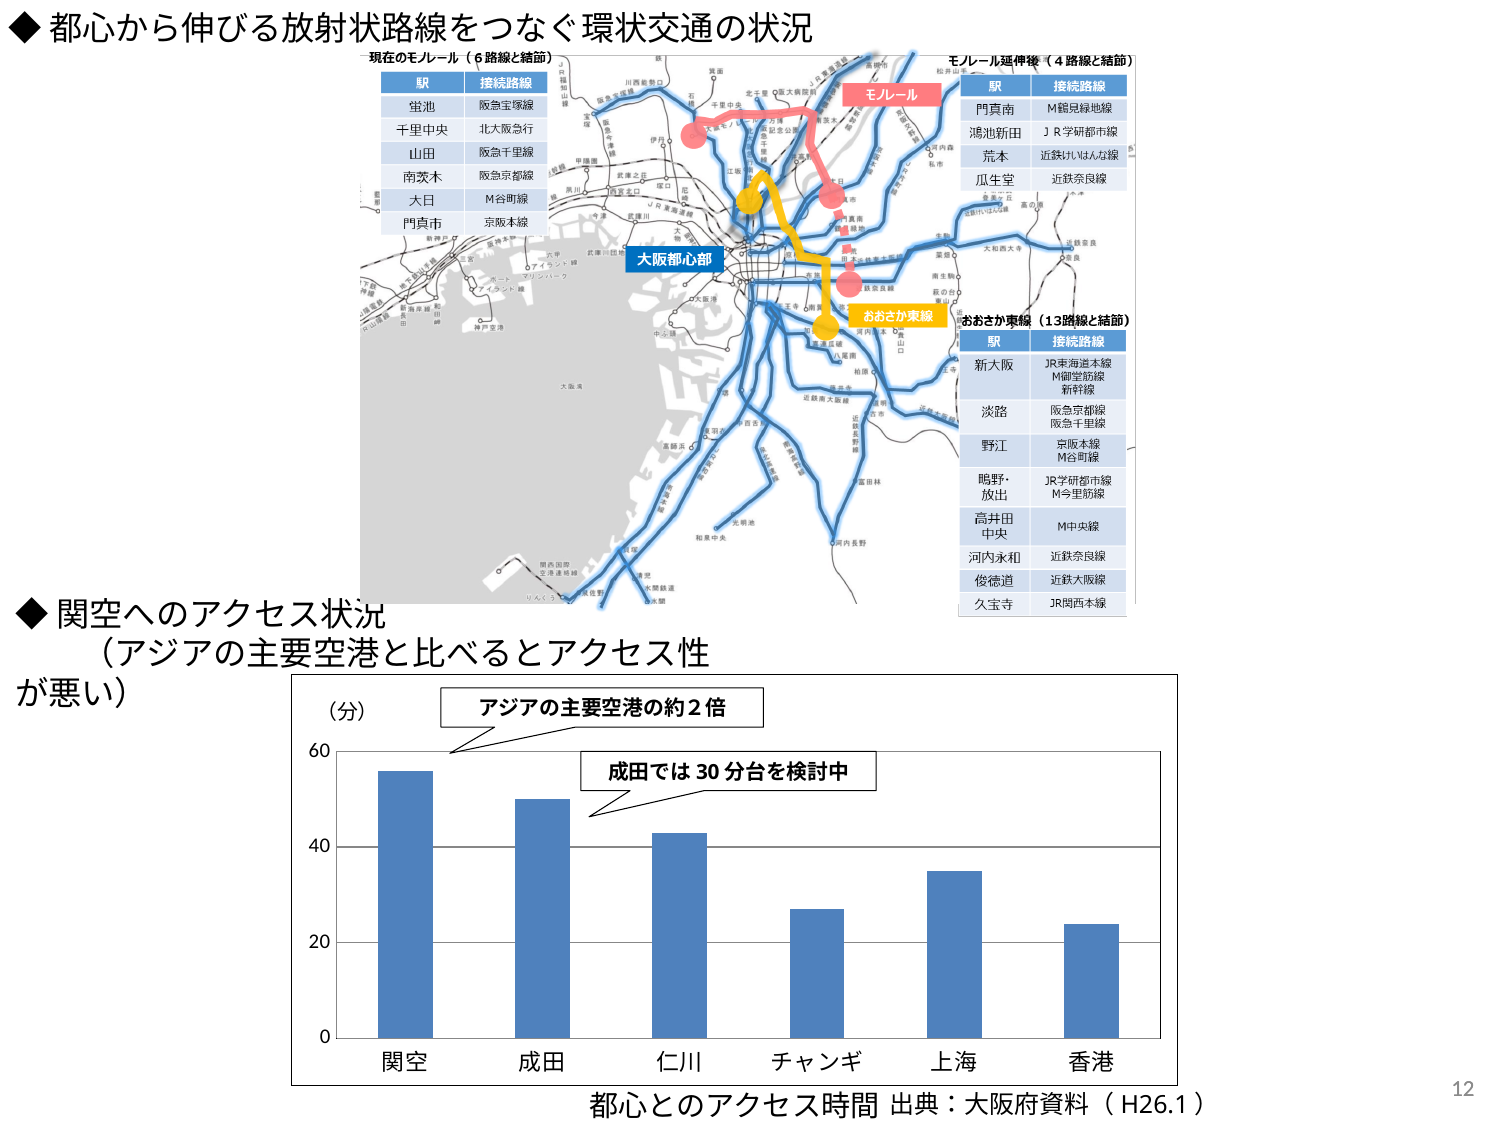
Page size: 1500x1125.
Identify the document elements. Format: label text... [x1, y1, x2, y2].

text_box 出典：大阪府資料（H26.1） [827, 1080, 1235, 1125]
slide_number 11 [1183, 1057, 1490, 1118]
picture [359, 41, 1153, 620]
text_box 都心とのアクセス時間 [474, 1094, 827, 1125]
text_box ◆関空へのアクセス状況 （アジアの主要空港と比べるとアクセス性が悪い） [0, 585, 758, 720]
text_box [290, 674, 1179, 1086]
text_box ◆都心から伸びる放射状路線をつなぐ環状交通の状況 [0, 0, 953, 55]
